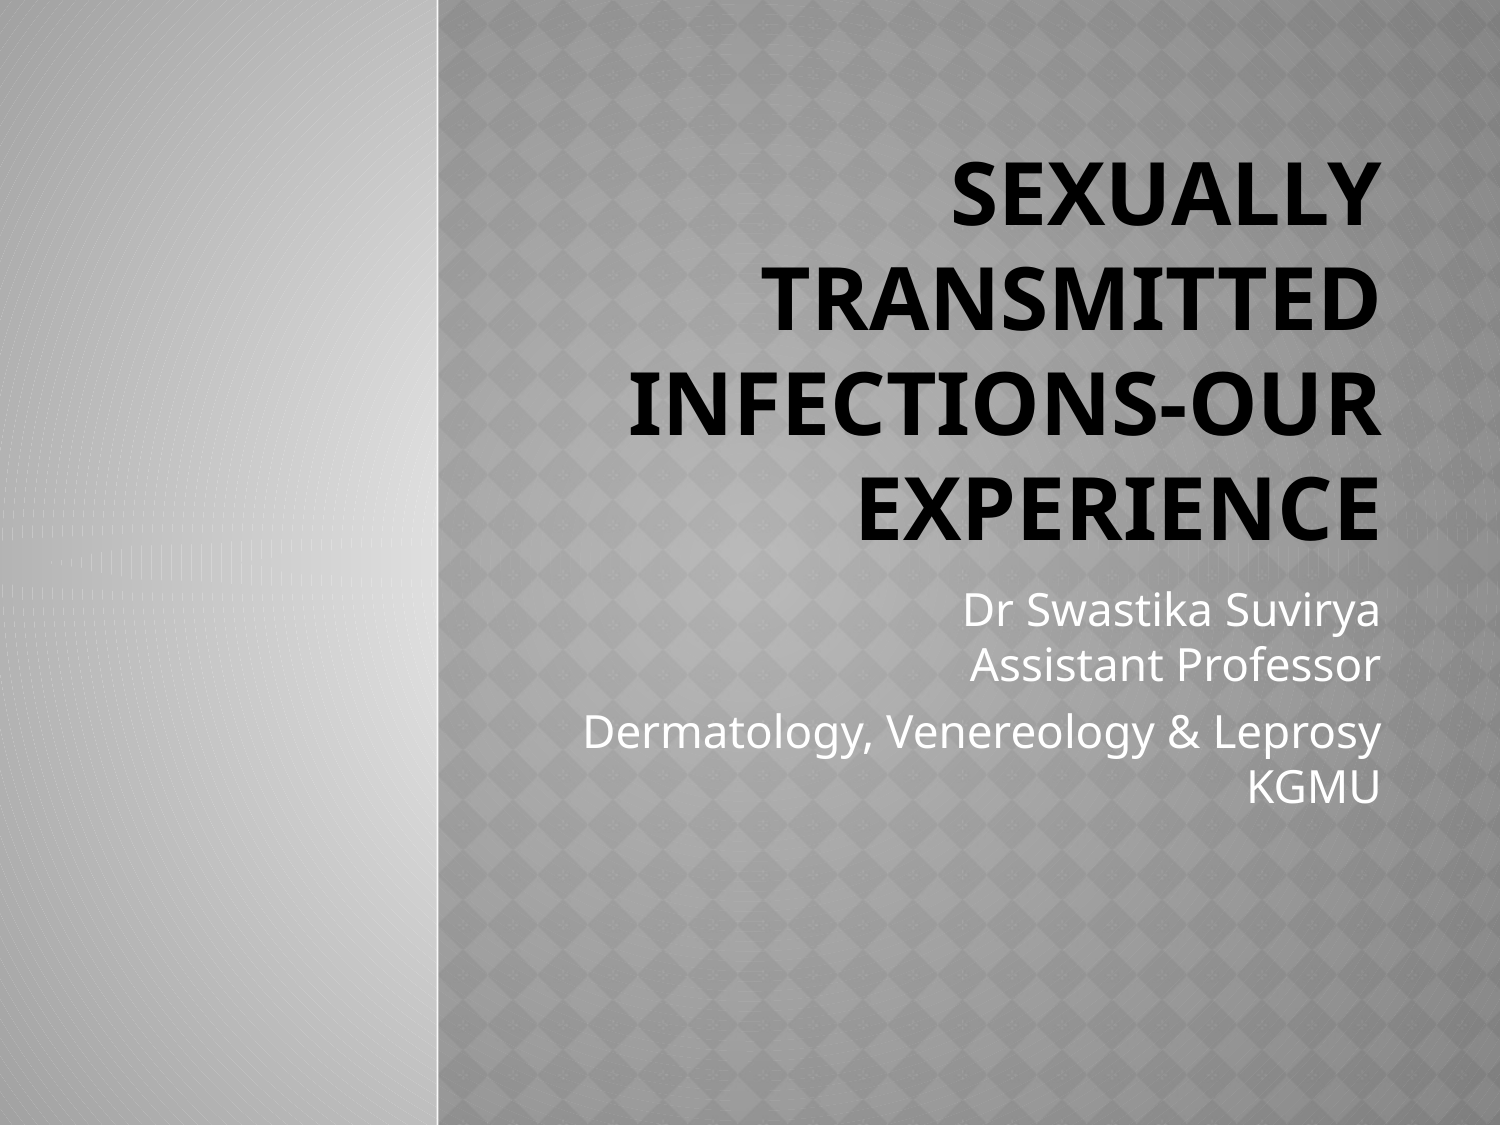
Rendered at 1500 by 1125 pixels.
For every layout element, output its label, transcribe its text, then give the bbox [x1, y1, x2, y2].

subtitle Dr Swastika Suvirya Assistant Professor Dermatology, Venereology & Leprosy KGMU [550, 580, 1390, 821]
title Sexually transmitted infections-our experience [552, 87, 1390, 558]
